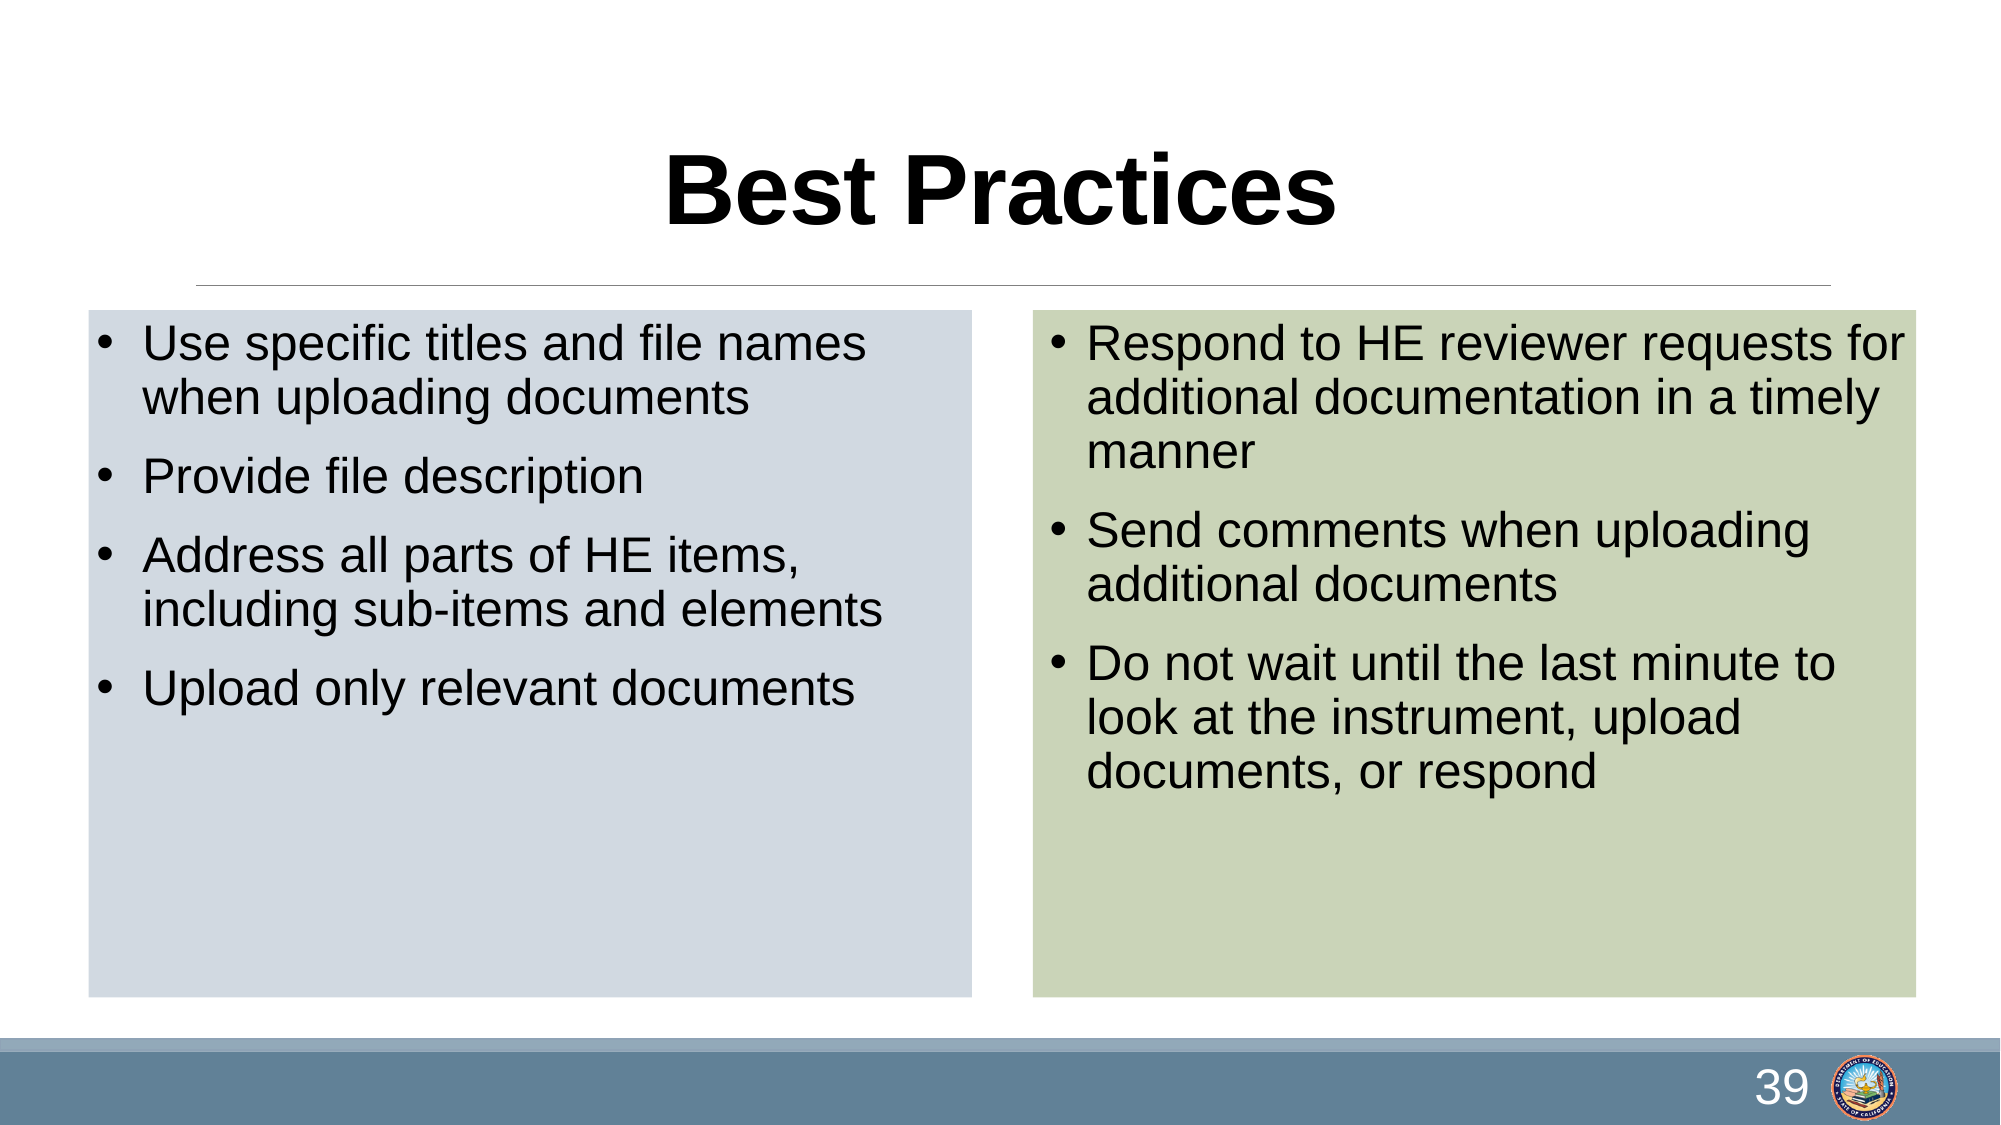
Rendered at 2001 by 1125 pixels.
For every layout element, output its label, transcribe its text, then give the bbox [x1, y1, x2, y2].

list Use specific titles and file names when uploading documents Provide file description Address all parts of HE items, including sub-items and elements Upload only relevant documents [88, 310, 972, 998]
list Respond to HE reviewer requests for additional documentation in a timely manner Send comments when uploading additional documents Do not wait until the last minute to look at the instrument, upload documents, or respond [1032, 310, 1917, 998]
picture [1831, 1055, 1899, 1122]
title Best Practices [144, 60, 1858, 253]
slide_number 39 [1609, 1054, 1825, 1115]
